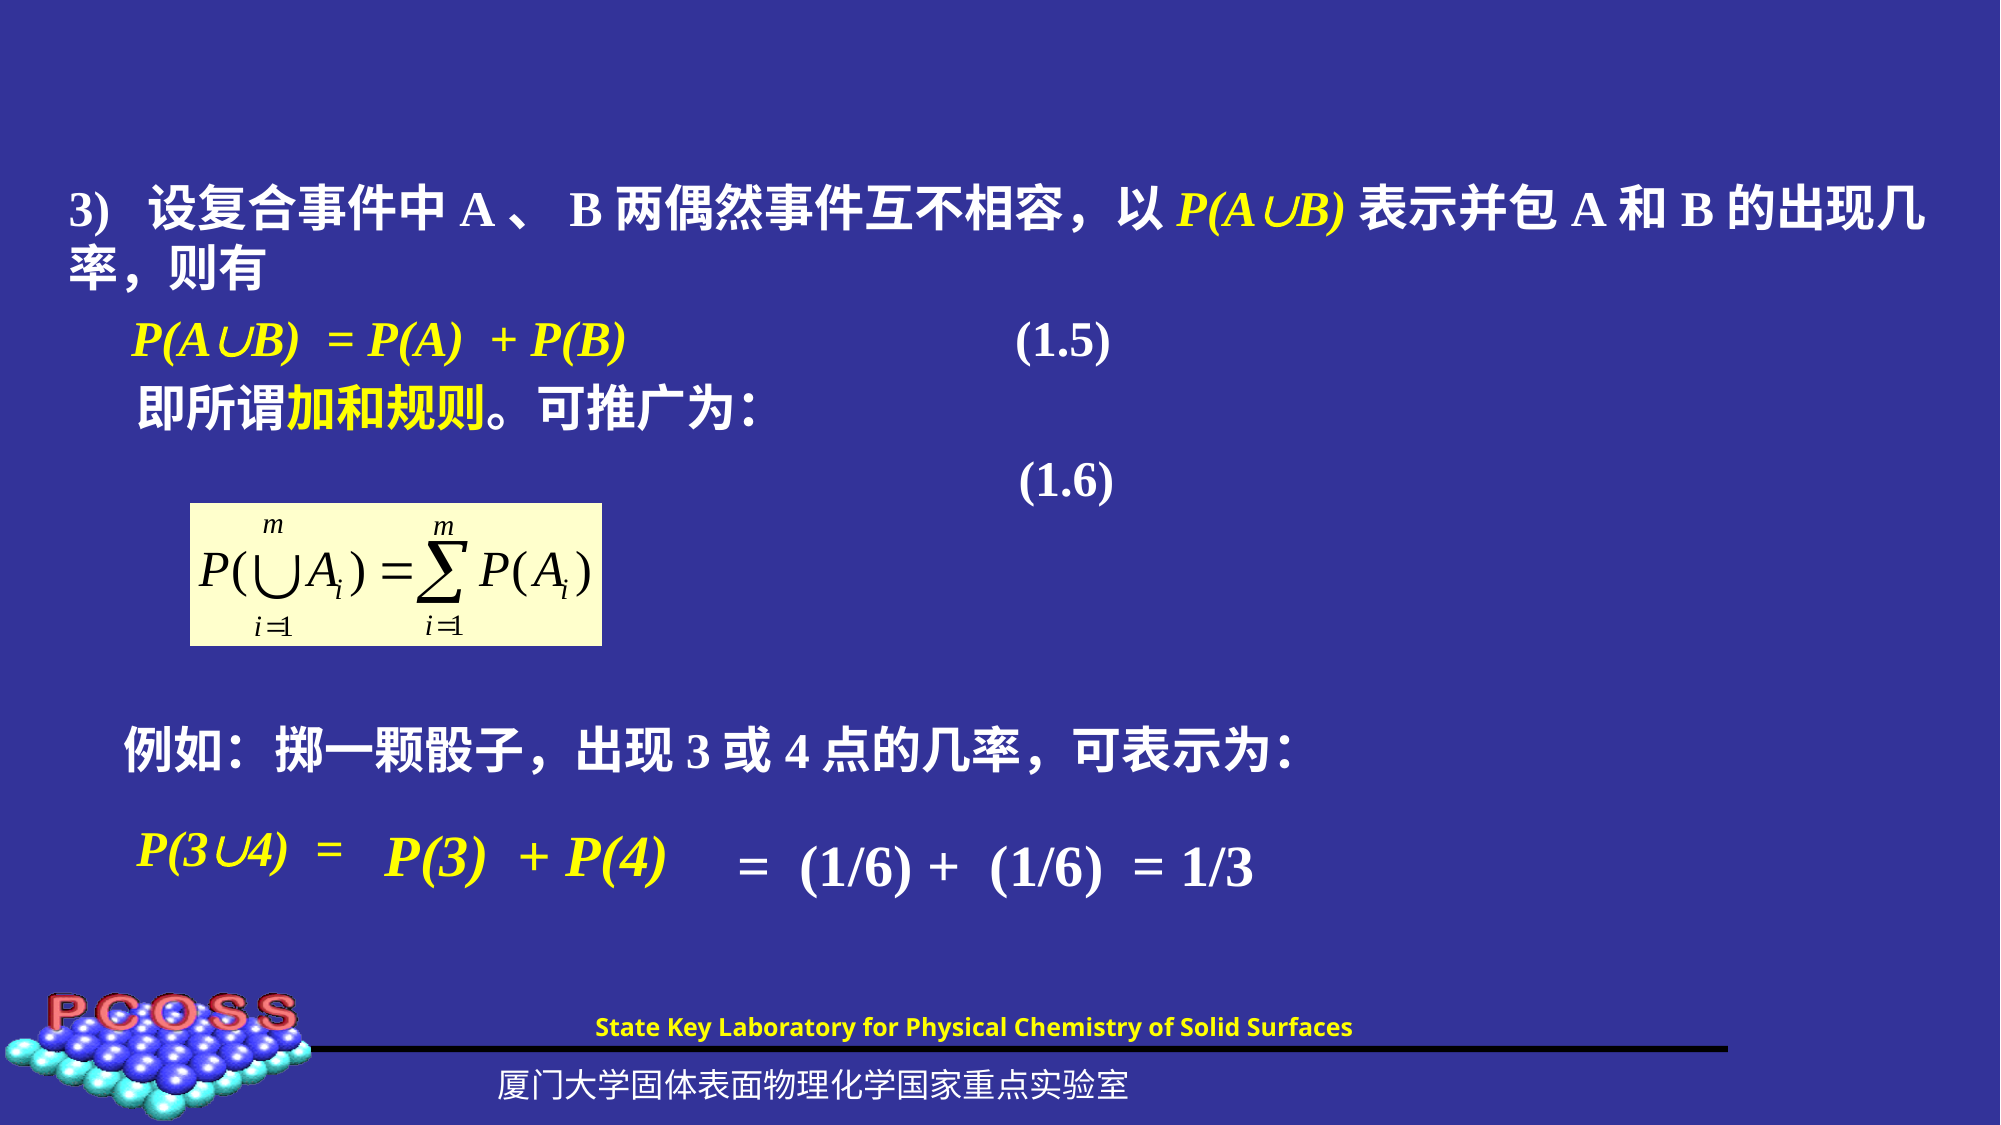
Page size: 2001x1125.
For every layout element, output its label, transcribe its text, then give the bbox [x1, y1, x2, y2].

list 3) 设复合事件中A、B两偶然事件互不相容，以P(AB)表示并包A和B的出现几率，则有 P(AB) = P(A) + P(B) (1.5) 即所谓加和规则。可推广为： (1.6) [53, 168, 1947, 590]
text_box = (1/6) + (1/6) = 1/3 [722, 820, 1326, 939]
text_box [189, 502, 603, 647]
text_box 例如：掷一颗骰子，出现3或4点的几率，可表示为： P(34) = [109, 711, 1617, 946]
text_box P(3) + P(4) [370, 810, 701, 929]
picture [0, 986, 317, 1125]
